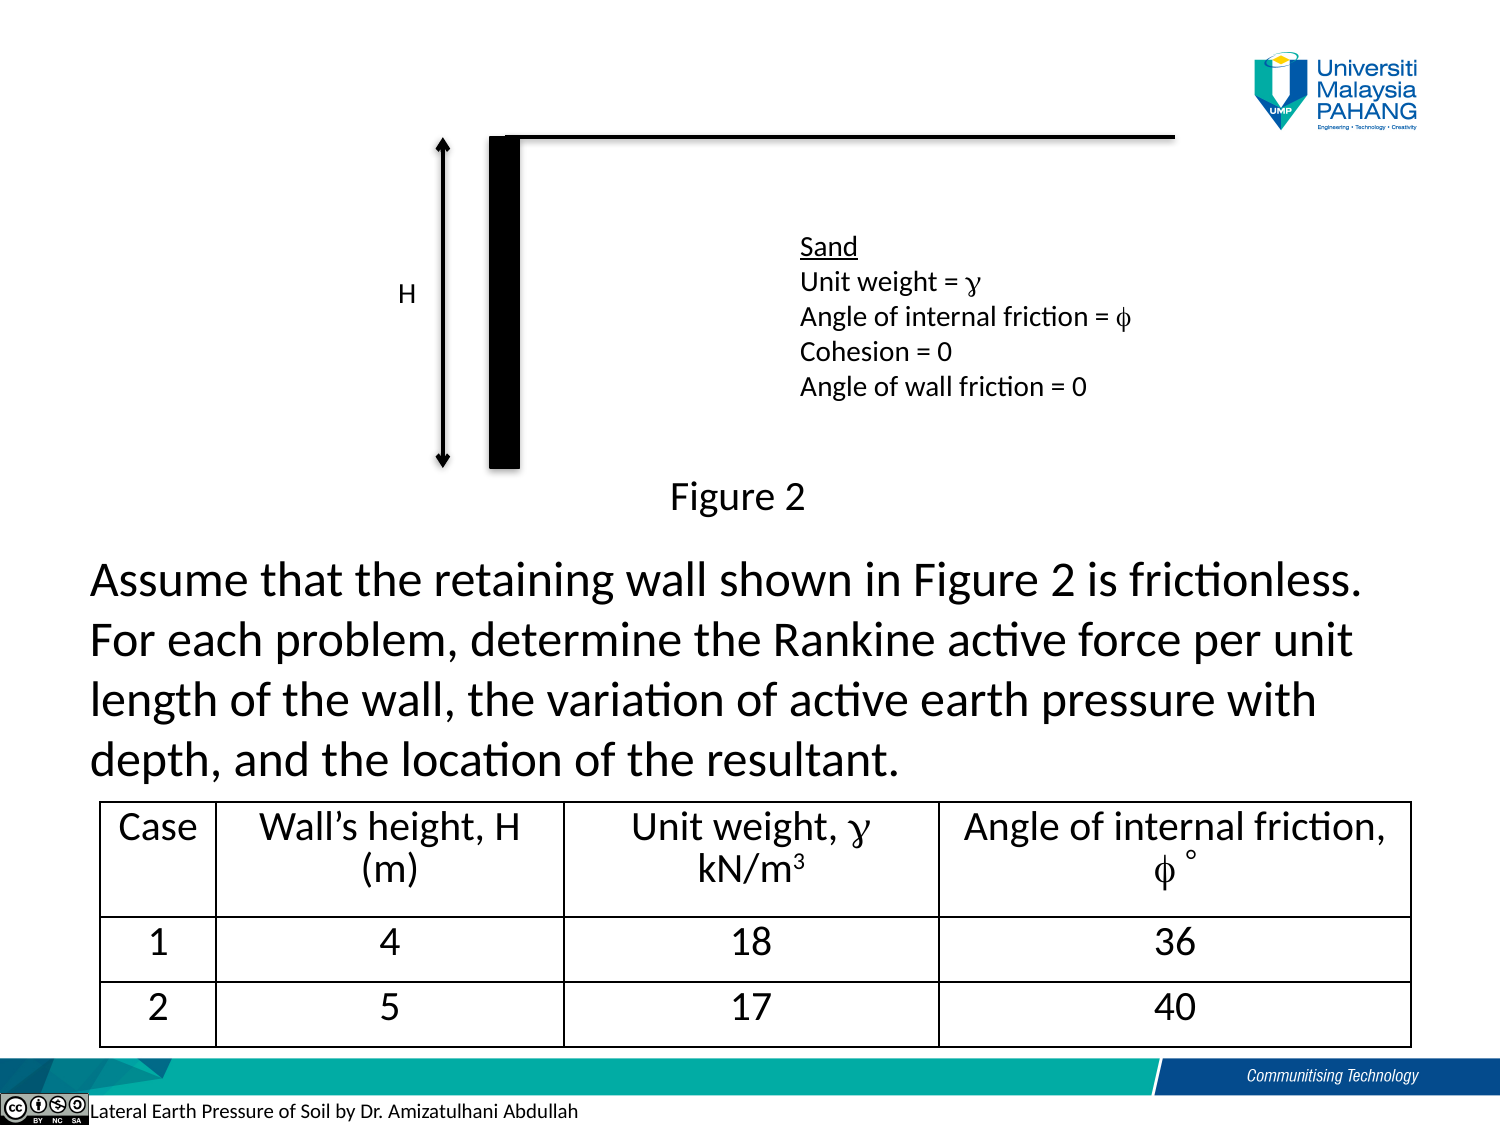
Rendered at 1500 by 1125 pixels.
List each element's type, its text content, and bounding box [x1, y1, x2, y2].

table_header Case [101, 803, 215, 916]
text_box H [312, 267, 431, 317]
text_box Figure 2 [541, 461, 936, 527]
table_header Wall’s height, H (m) [217, 803, 563, 916]
table_cell 2 [101, 983, 215, 1046]
text_box Sand Unit weight =  Angle of internal friction =  Cohesion = 0 Angle of wall friction = 0 [785, 219, 1180, 410]
table_cell 5 [217, 983, 563, 1046]
text_box Assume that the retaining wall shown in Figure 2 is frictionless. For each problem, determine the Rankine active force per unit length of the wall, the variation of active earth pressure with depth, and the location of the resultant. [74, 538, 1425, 794]
table_cell 40 [940, 983, 1410, 1046]
table_header Unit weight,  kN/m3 [565, 803, 938, 916]
table_cell 36 [940, 918, 1410, 981]
table_header Angle of internal friction,   [940, 803, 1410, 916]
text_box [0, 1093, 692, 1125]
table_cell 17 [565, 983, 938, 1046]
table_cell 18 [565, 918, 938, 981]
text_box [489, 136, 520, 469]
table_cell 1 [101, 918, 215, 981]
picture [0, 0, 1500, 1125]
table_cell 4 [217, 918, 563, 981]
